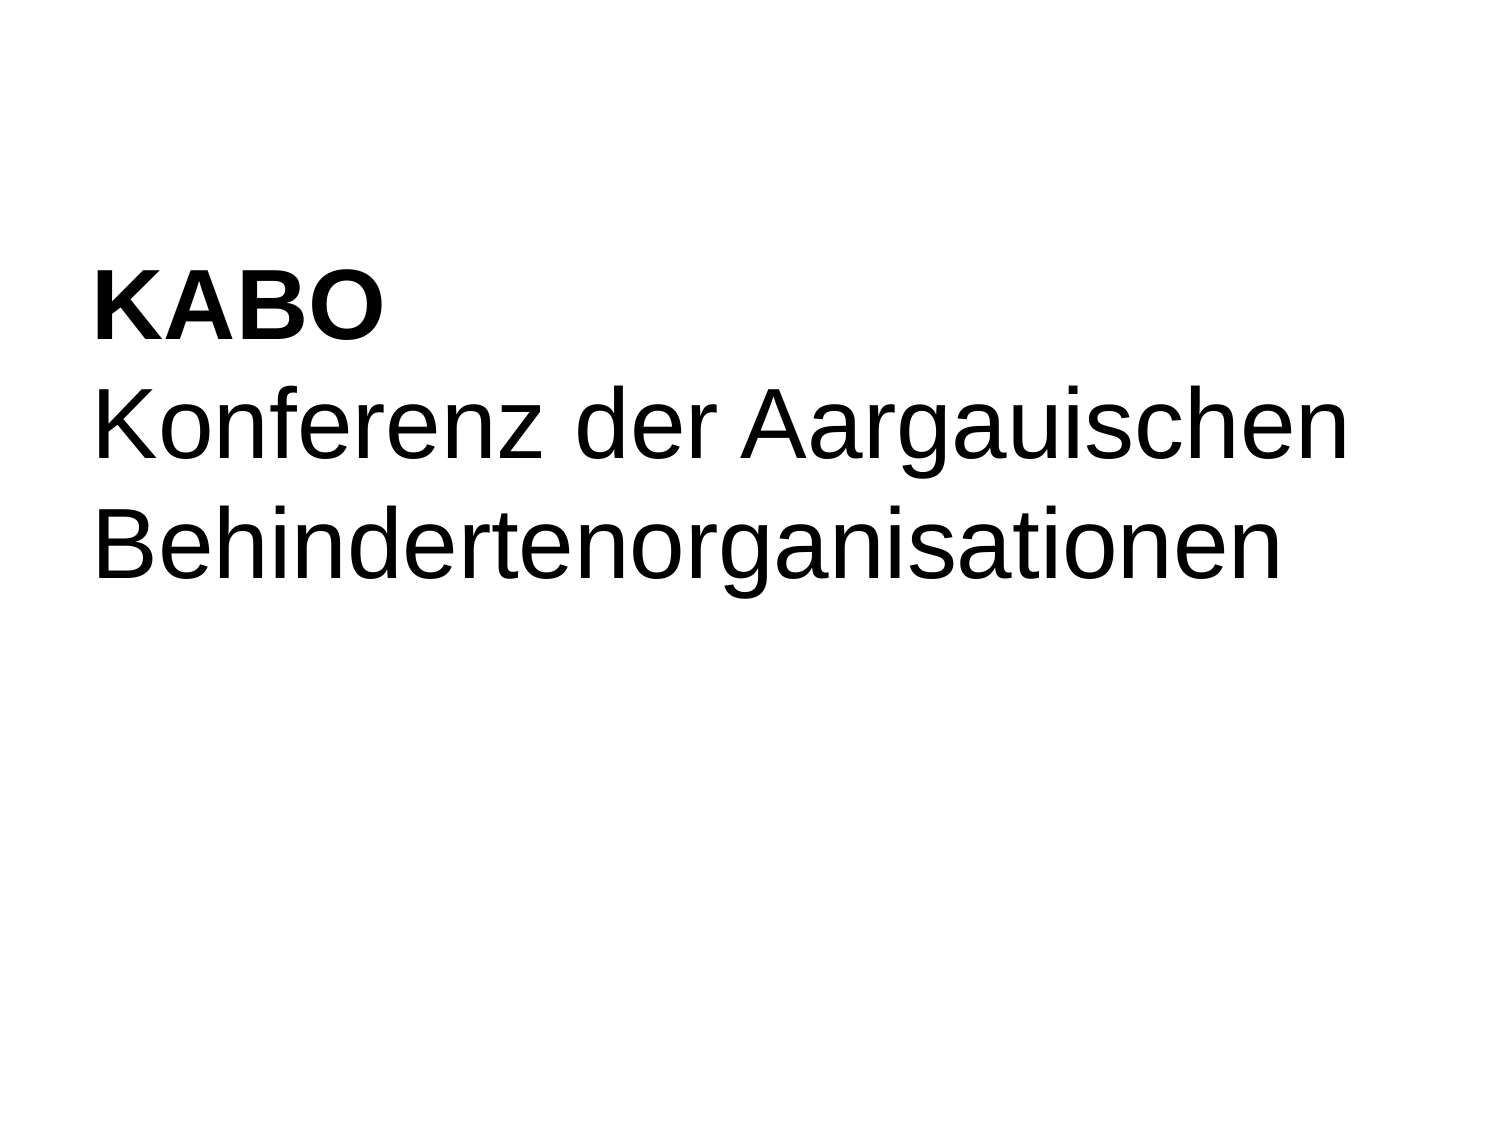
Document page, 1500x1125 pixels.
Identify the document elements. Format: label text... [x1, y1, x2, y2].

text_box KABO Konferenz der Aargauischen Behindertenorganisationen [77, 231, 1412, 607]
subtitle [70, 172, 1412, 976]
